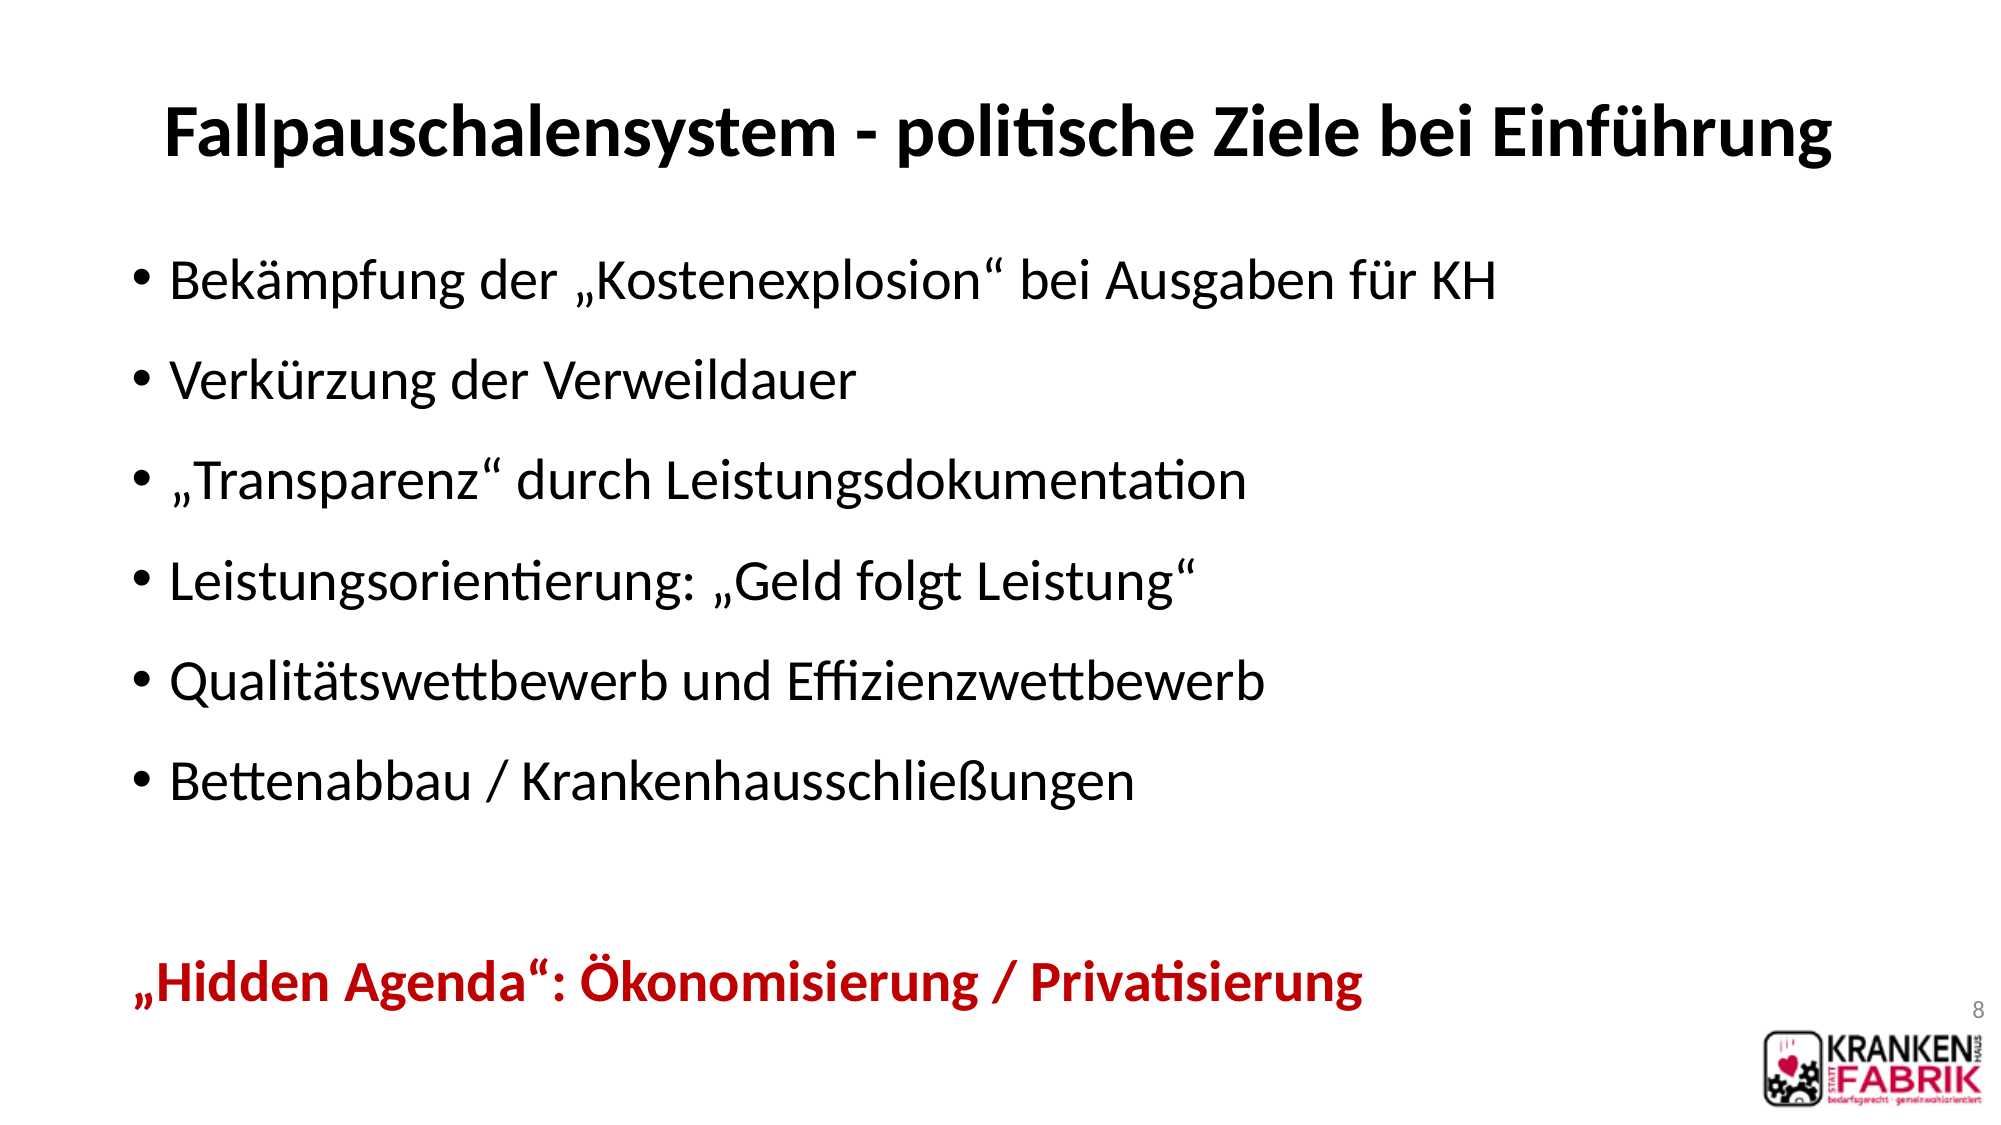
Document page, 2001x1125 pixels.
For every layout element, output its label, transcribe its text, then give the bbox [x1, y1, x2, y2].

picture [1746, 1039, 2000, 1125]
list Bekämpfung der „Kostenexplosion“ bei Ausgaben für KH Verkürzung der Verweildauer „Transparenz“ durch Leistungsdokumentation Leistungsorientierung: „Geld folgt Leistung“ Qualitätswettbewerb und Effizienzwettbewerb Bettenabbau / Krankenhausschließungen „Hidden Agenda“: Ökonomisierung / Privatisierung [116, 241, 1884, 1060]
slide_number 8 [1550, 979, 2000, 1039]
title Fallpauschalensystem - politische Ziele bei Einführung [137, 46, 1863, 218]
